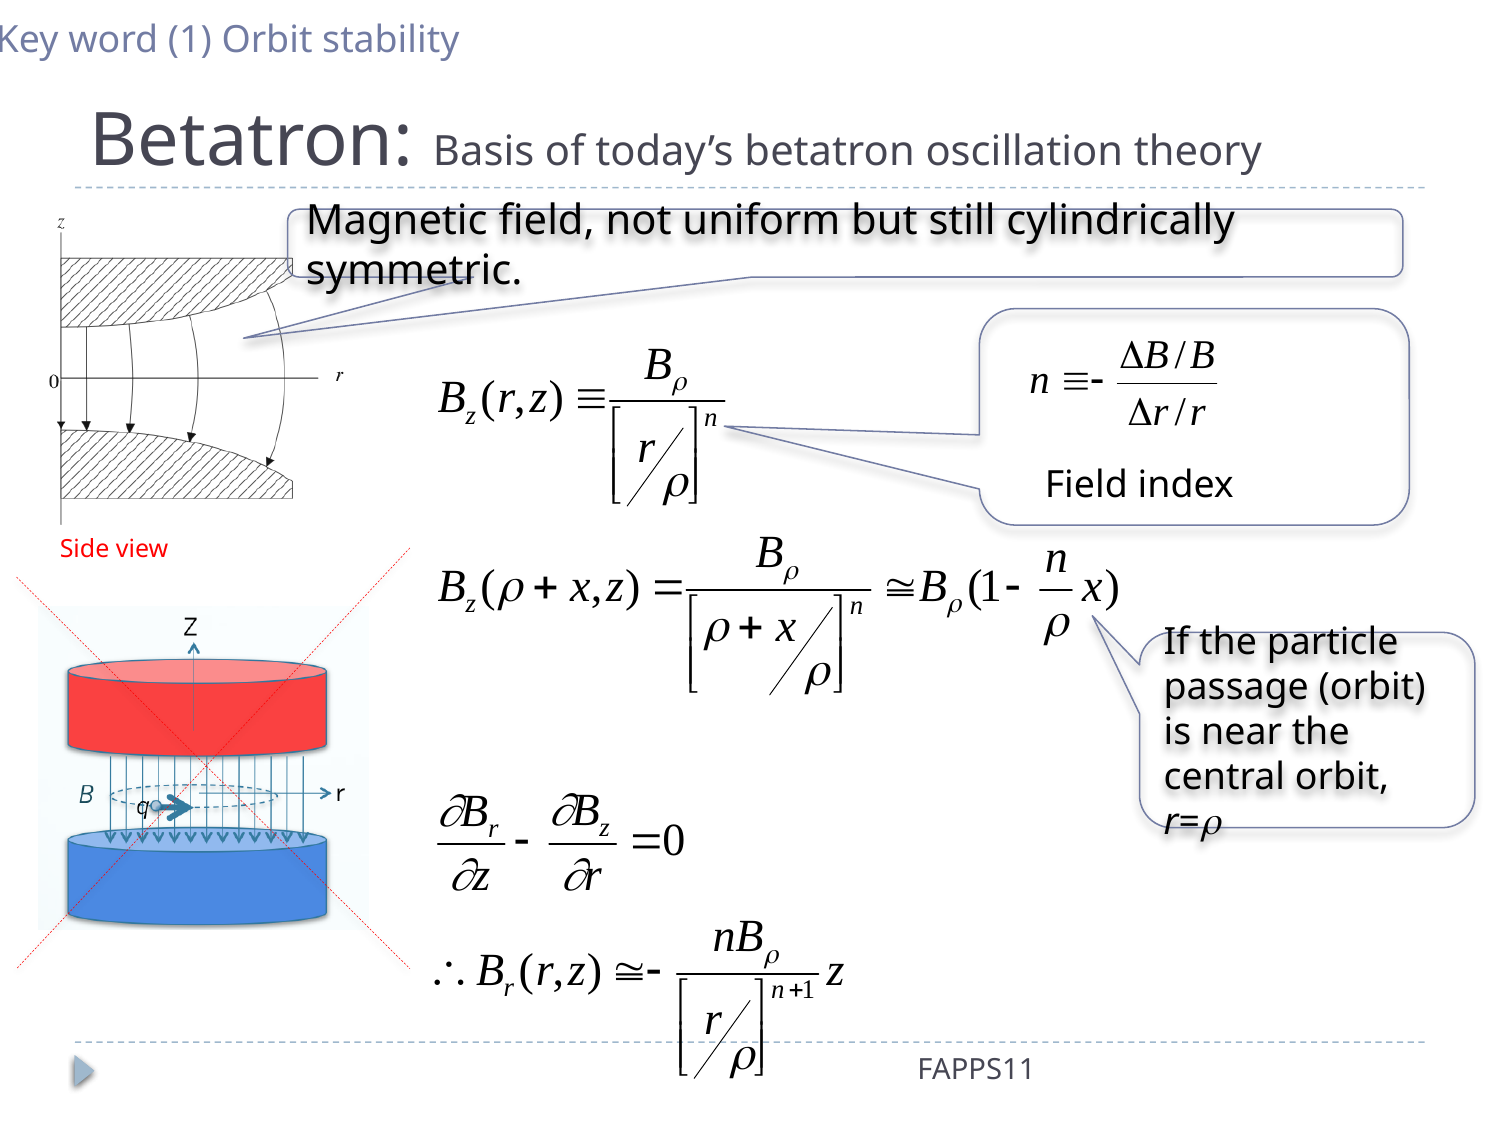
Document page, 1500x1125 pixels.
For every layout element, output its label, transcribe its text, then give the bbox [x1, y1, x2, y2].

text_box If the particle passage (orbit) is near the central orbit, r=r [1128, 631, 1476, 829]
text_box [979, 307, 1411, 526]
text_box Key word (1) Orbit stability [0, 7, 475, 67]
title Betatron: Basis of today’s betatron oscillation theory [75, 37, 1425, 188]
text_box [16, 576, 411, 969]
text_box Magnetic field, not uniform but still cylindrically symmetric. [295, 208, 1404, 326]
text_box Side view [44, 539, 184, 561]
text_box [1022, 332, 1224, 432]
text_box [2, 561, 424, 956]
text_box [429, 339, 1123, 1090]
text_box Field index [1128, 452, 1250, 513]
picture [43, 209, 350, 526]
